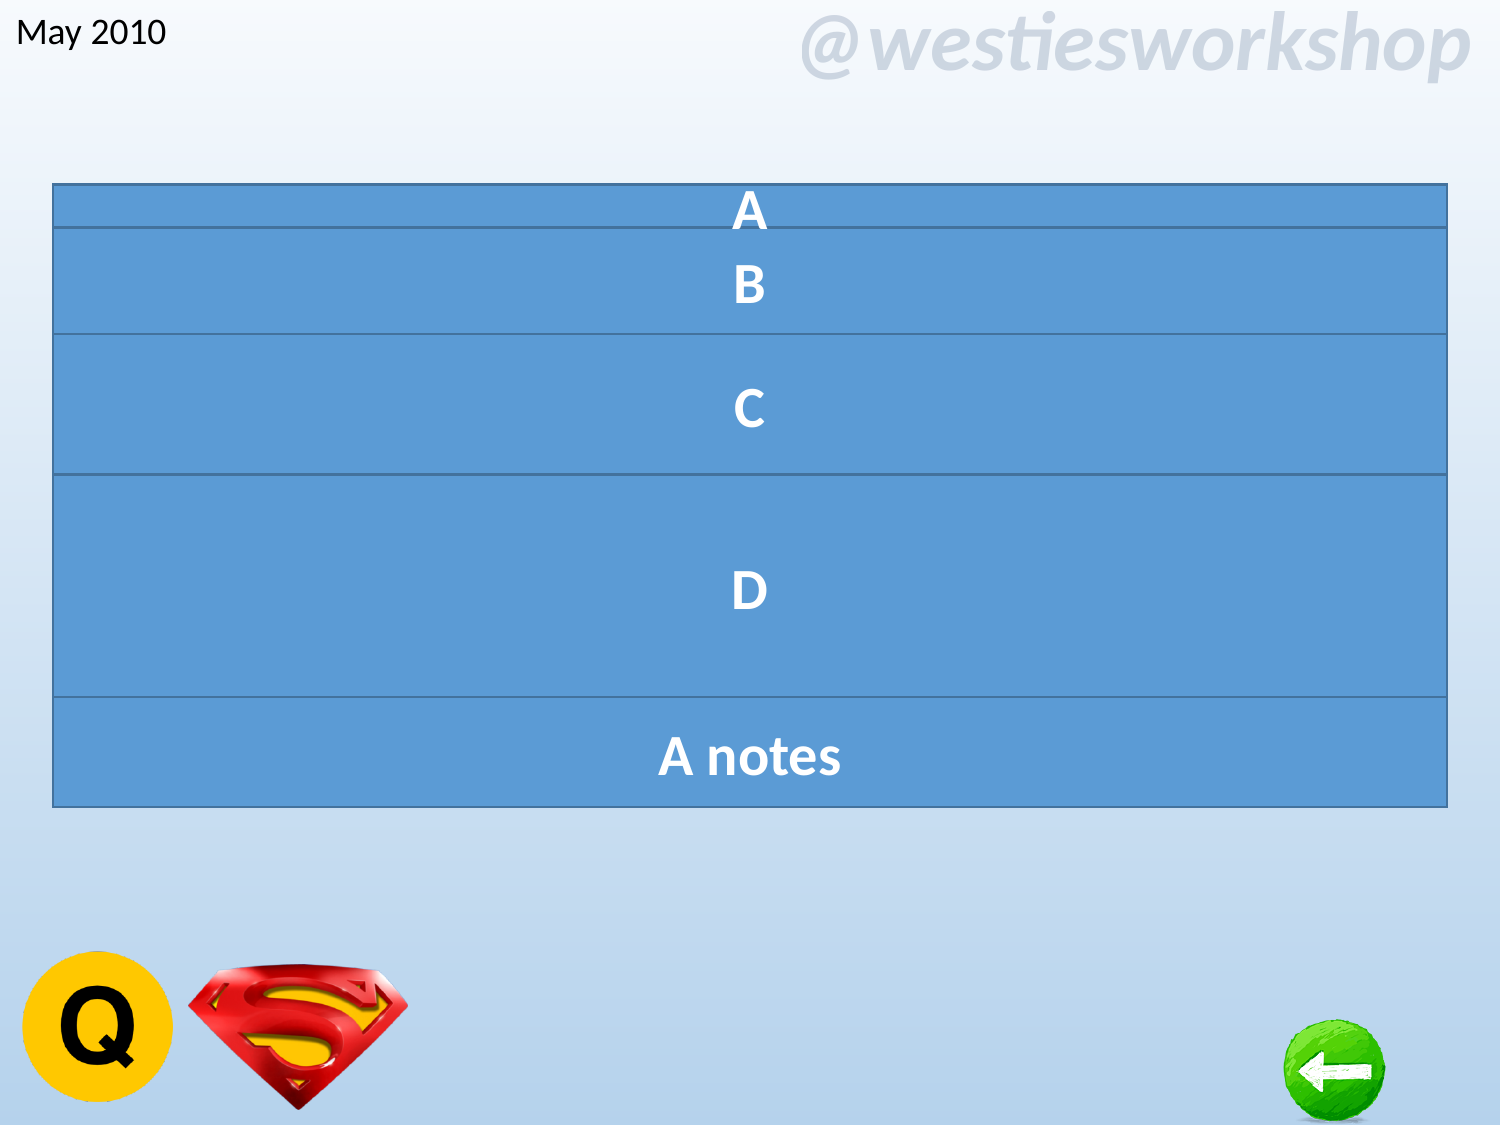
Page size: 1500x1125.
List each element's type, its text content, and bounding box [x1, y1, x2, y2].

text_box May 2010 [1, 0, 182, 60]
picture [1281, 1019, 1387, 1125]
picture [0, 928, 408, 1125]
picture [53, 184, 1447, 808]
